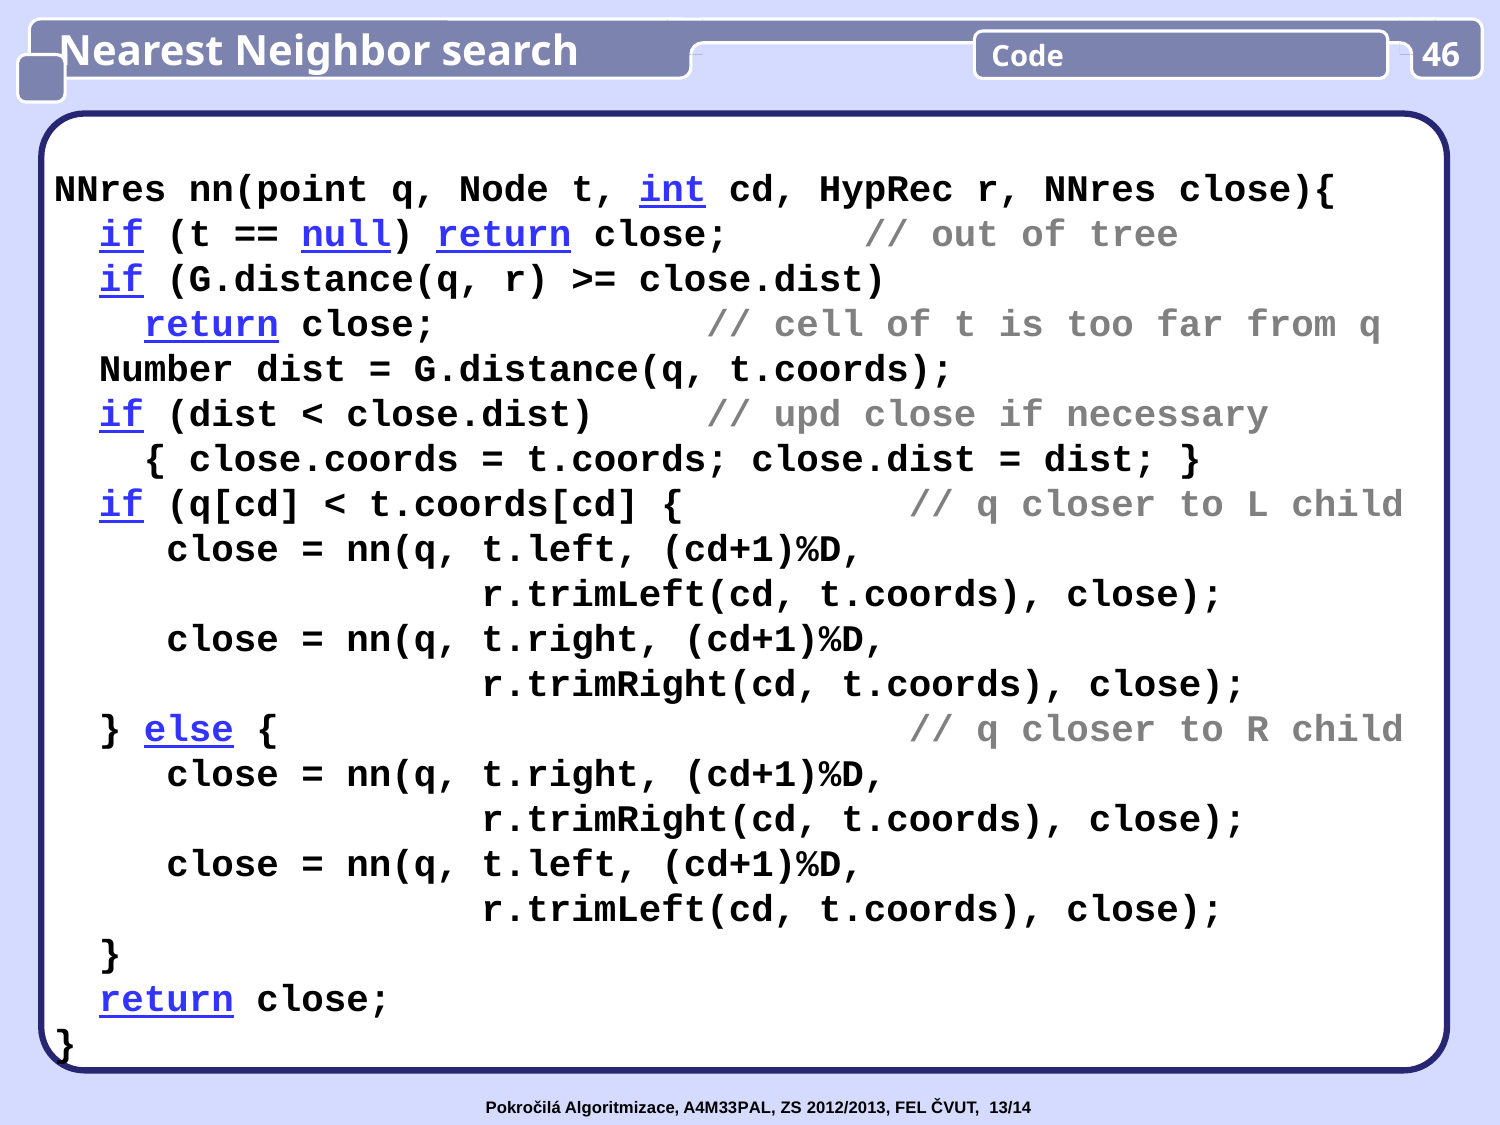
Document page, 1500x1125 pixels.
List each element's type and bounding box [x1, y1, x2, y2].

text_box [41, 113, 1447, 1071]
text_box [17, 18, 1483, 102]
text_box [470, 1089, 1047, 1125]
